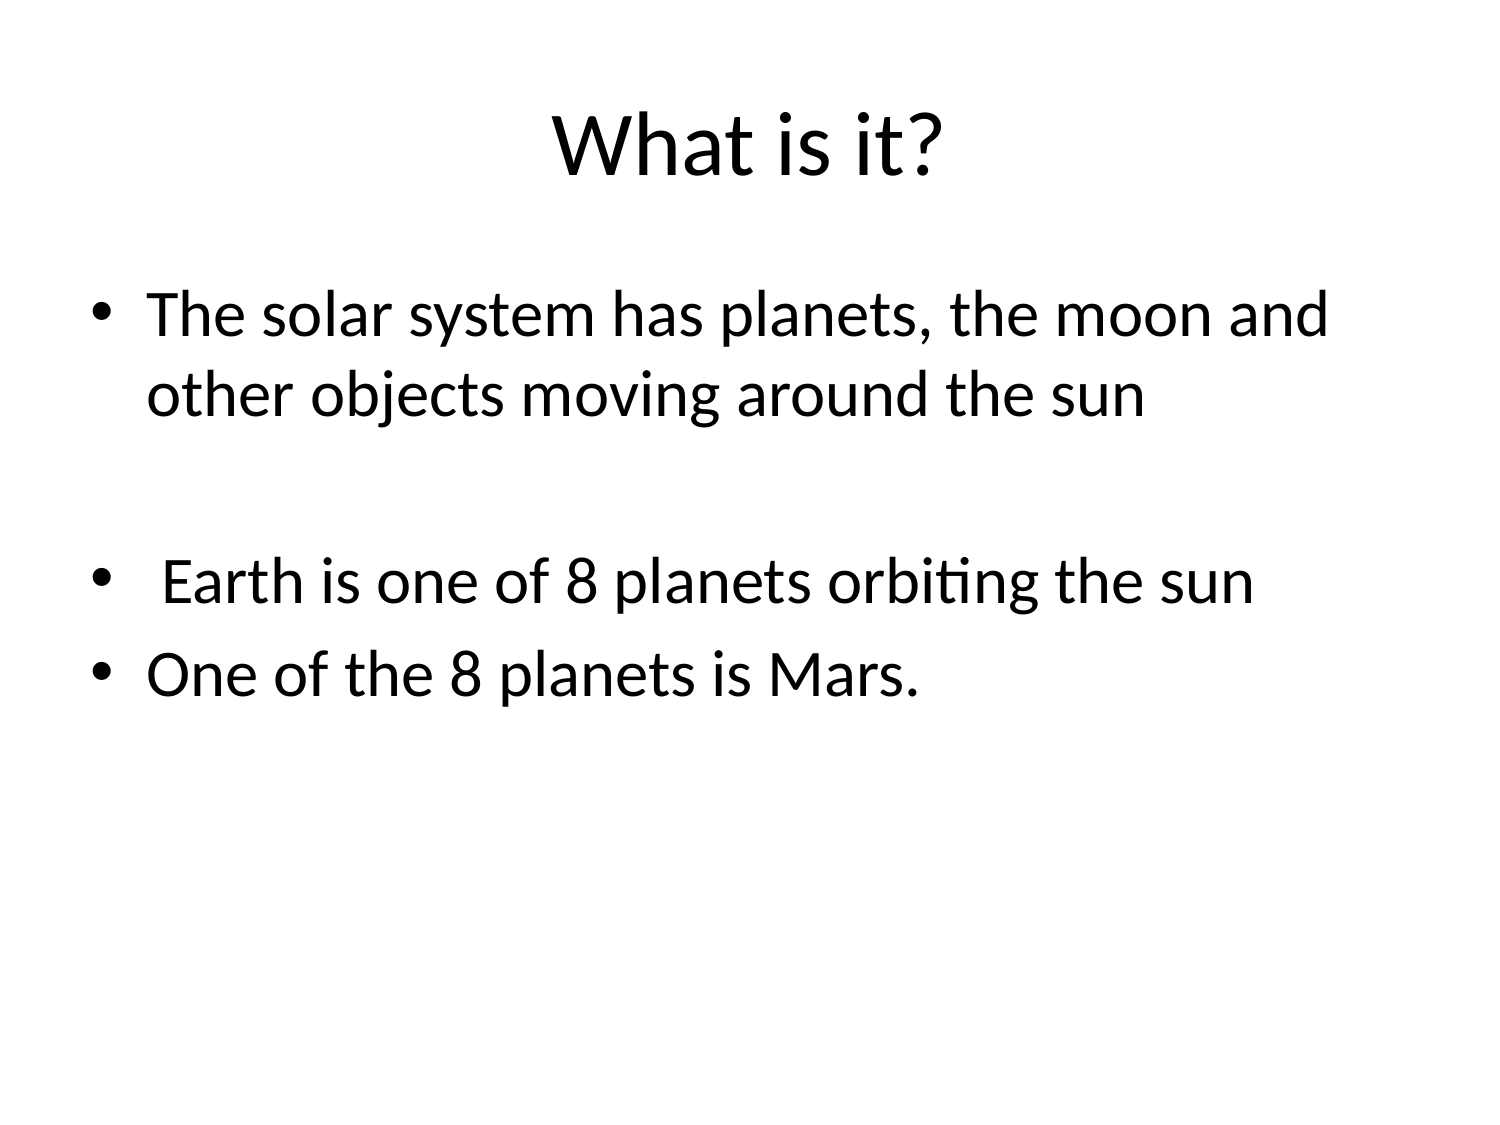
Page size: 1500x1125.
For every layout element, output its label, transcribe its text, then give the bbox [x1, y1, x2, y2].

list The solar system has planets, the moon and other objects moving around the sun Earth is one of 8 planets orbiting the sun One of the 8 planets is Mars. [75, 262, 1425, 1005]
title What is it? [75, 45, 1425, 233]
